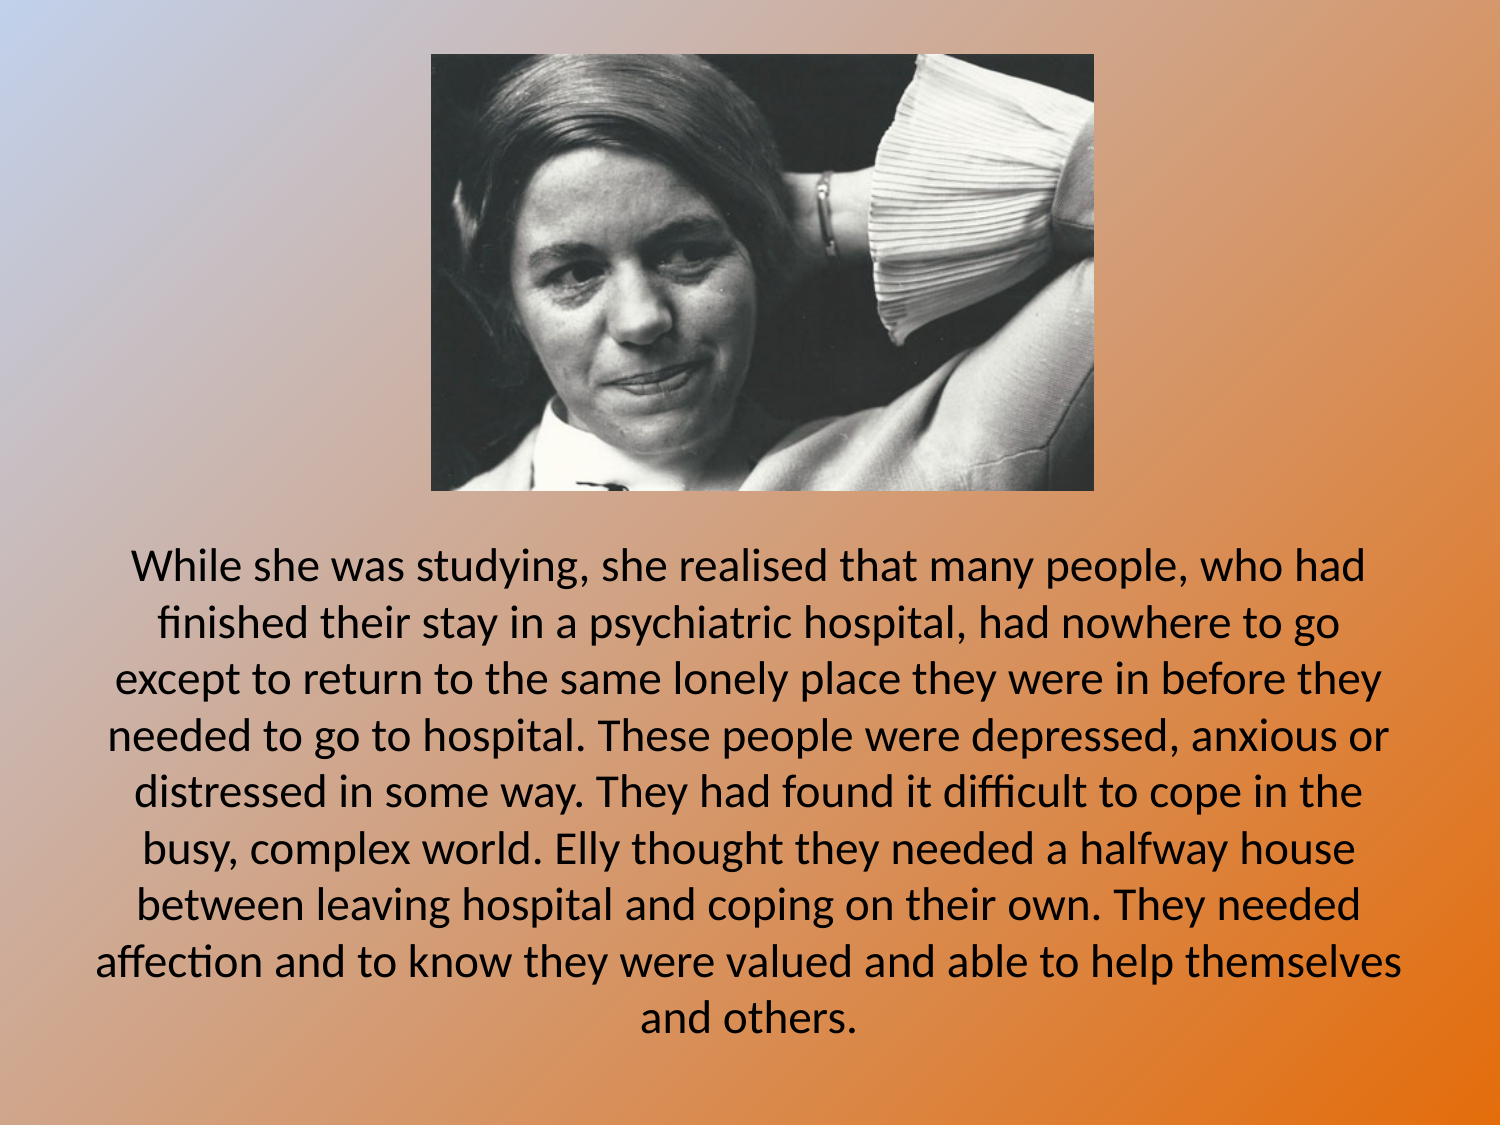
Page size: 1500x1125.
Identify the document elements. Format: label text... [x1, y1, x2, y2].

list While she was studying, she realised that many people, who had finished their stay in a psychiatric hospital, had nowhere to go except to return to the same lonely place they were in before they needed to go to hospital. These people were depressed, anxious or distressed in some way. They had found it difficult to cope in the busy, complex world. Elly thought they needed a halfway house between leaving hospital and coping on their own. They needed affection and to know they were valued and able to help themselves and others. [75, 527, 1424, 1059]
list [430, 54, 1094, 491]
